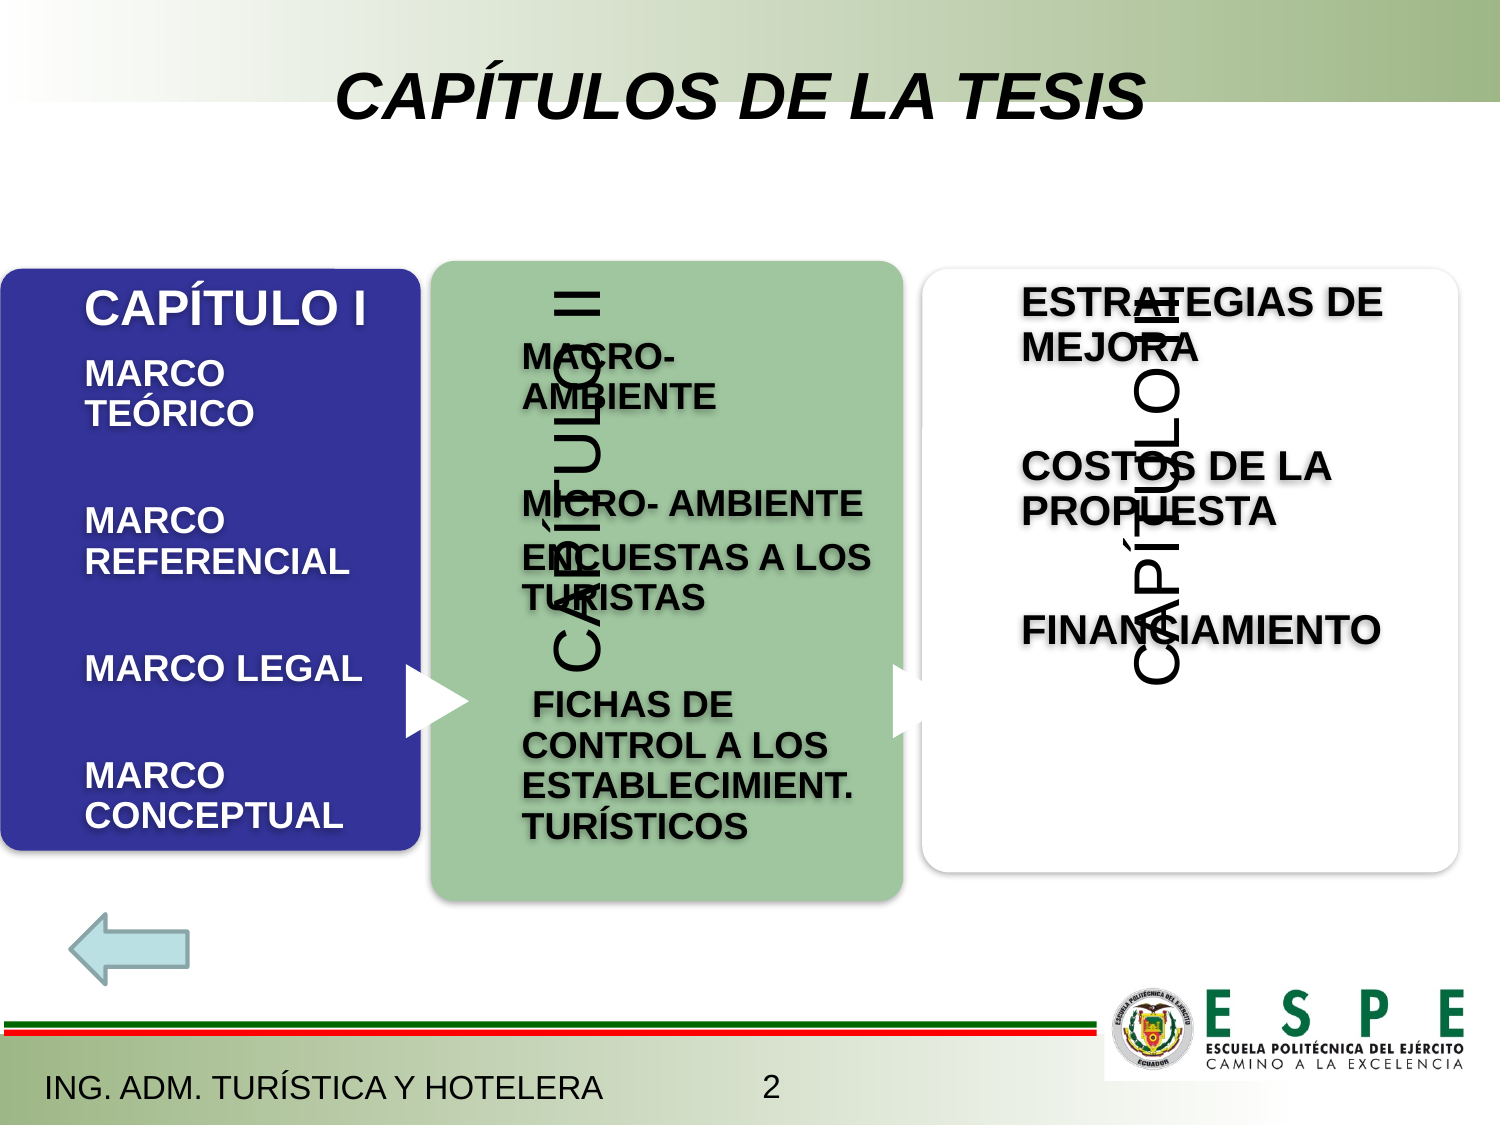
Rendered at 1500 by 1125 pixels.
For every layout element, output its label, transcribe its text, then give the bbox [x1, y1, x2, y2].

title CAPÍTULOS DE LA TESIS [75, 45, 1425, 171]
picture [1104, 976, 1483, 1081]
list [0, 172, 1459, 1006]
slide_number 2 [596, 1057, 947, 1118]
footer ING. ADM. TURÍSTICA Y HOTELERA [29, 1058, 733, 1118]
